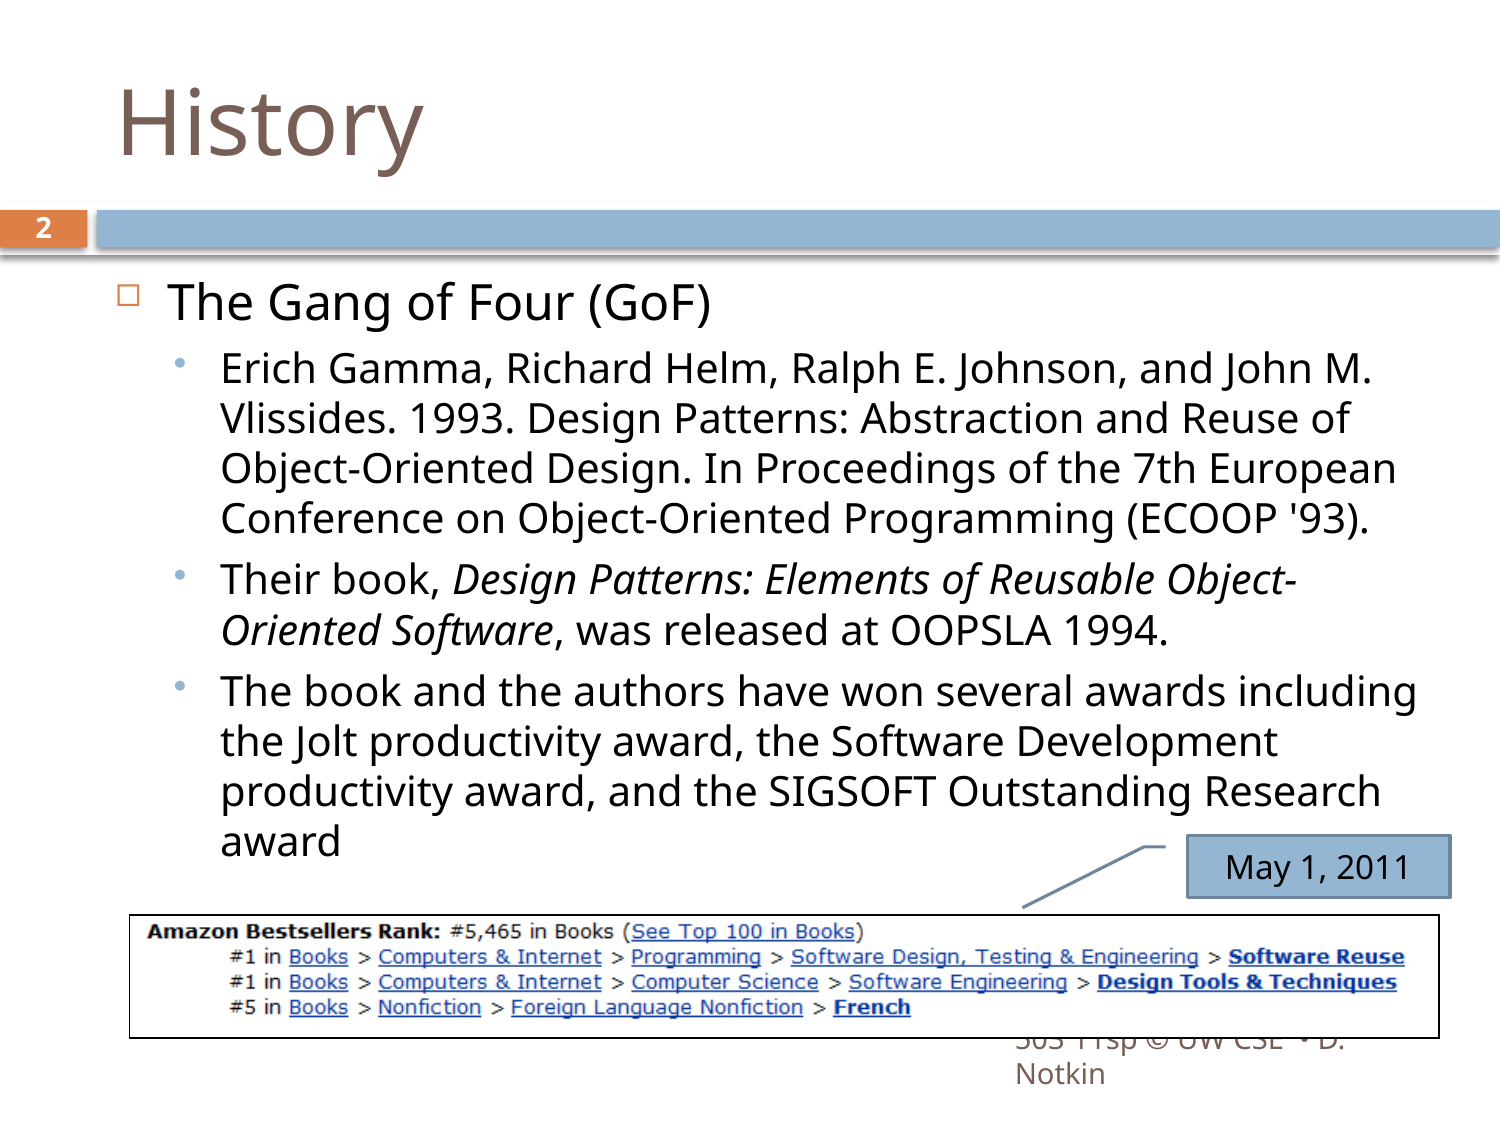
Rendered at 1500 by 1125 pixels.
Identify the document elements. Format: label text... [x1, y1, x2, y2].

slide_number 503 11sp © UW CSE • D. Notkin [999, 1047, 1438, 1085]
title History [100, 37, 1438, 200]
text_box May 1, 2011 [1021, 845, 1166, 910]
list The Gang of Four (GoF) Erich Gamma, Richard Helm, Ralph E. Johnson, and John M. Vlissides. 1993. Design Patterns: Abstraction and Reuse of Object-Oriented Design. In Proceedings of the 7th European Conference on Object-Oriented Programming (ECOOP '93). Their book, Design Patterns: Elements of Reusable Object-Oriented Software, was released at OOPSLA 1994. The book and the authors have won several awards including the Jolt productivity award, the Software Development productivity award, and the SIGSOFT Outstanding Research award [100, 262, 1438, 1000]
slide_number 2 [0, 208, 88, 249]
picture [129, 915, 1439, 1038]
text_box May 1, 2011 [1186, 834, 1452, 899]
